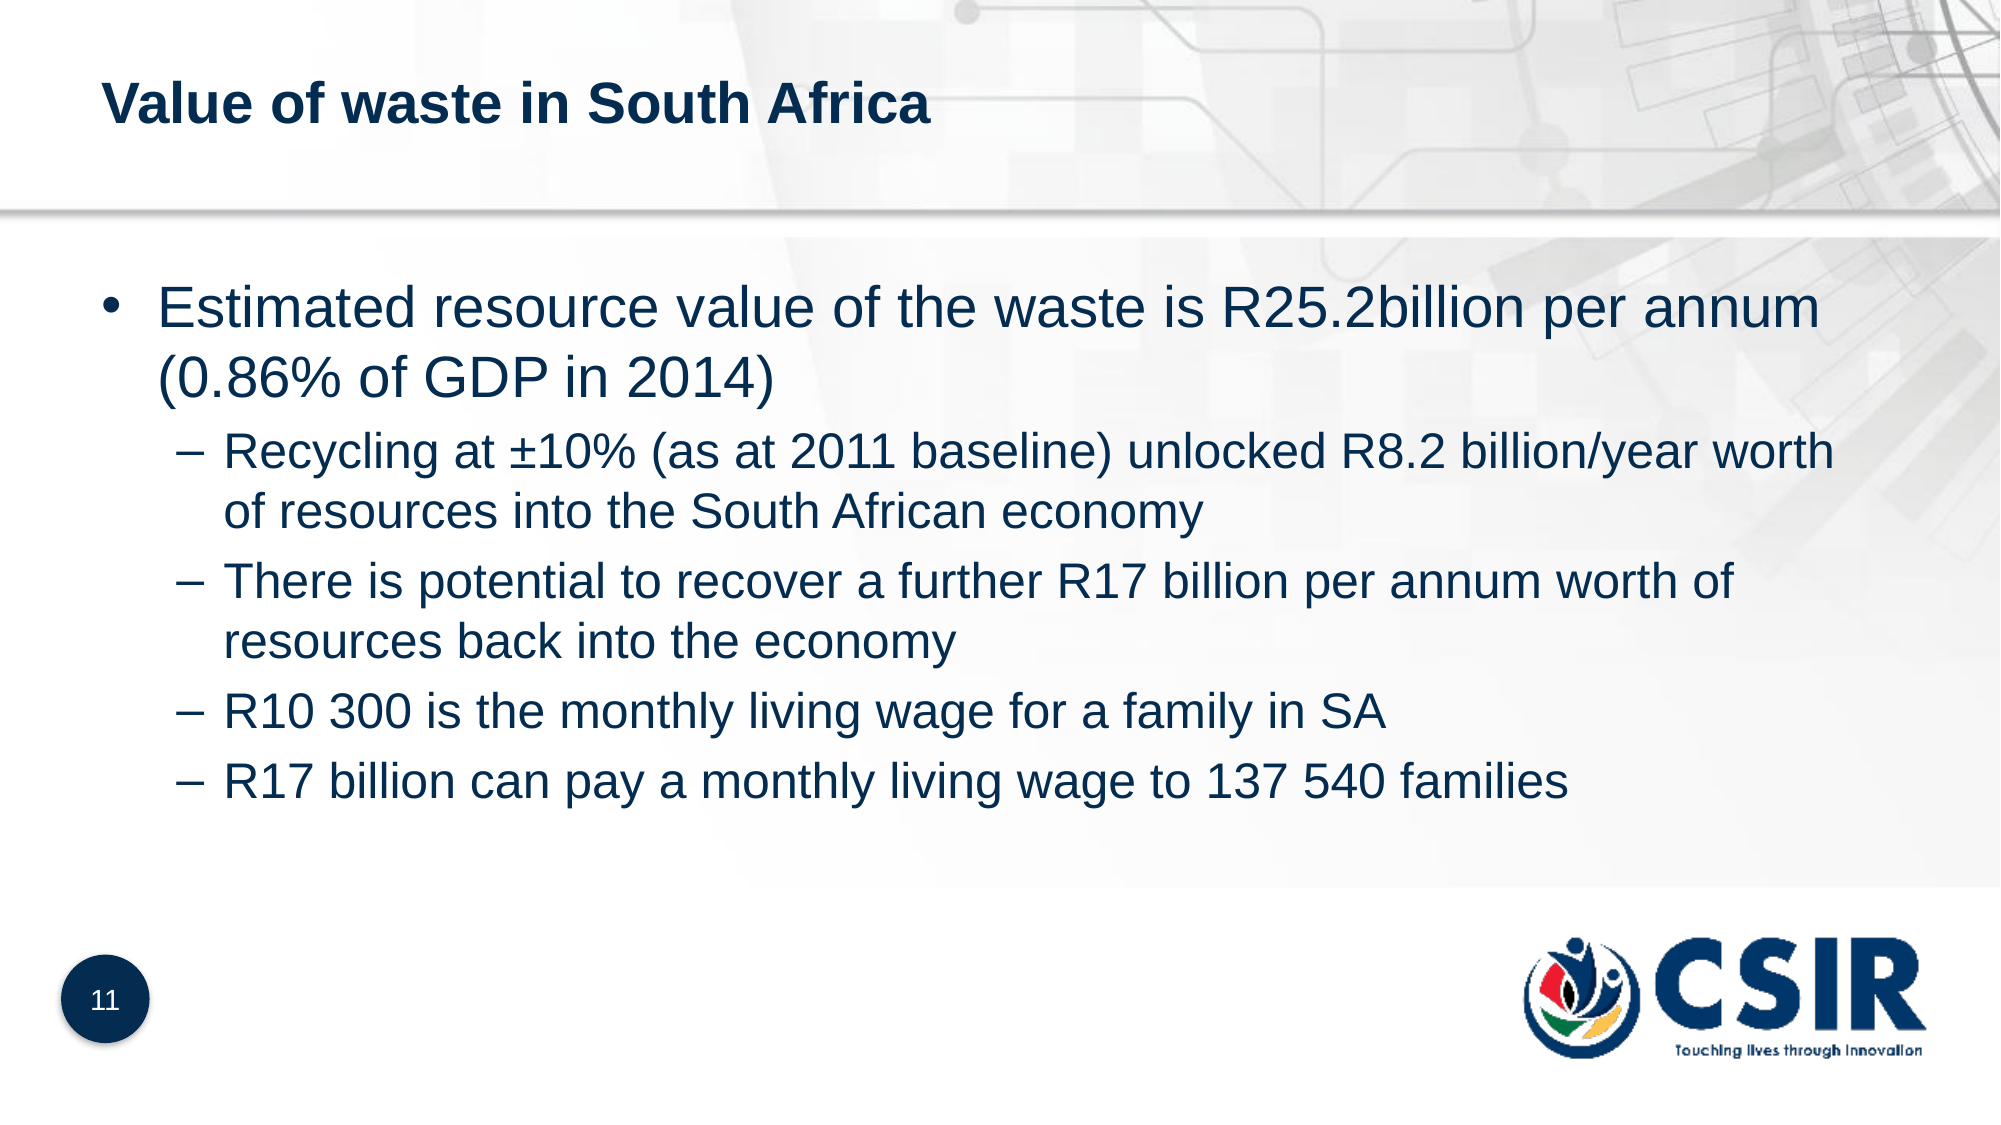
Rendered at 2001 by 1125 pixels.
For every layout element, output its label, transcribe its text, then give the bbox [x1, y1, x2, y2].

picture [0, 0, 2000, 1125]
title Value of waste in South Africa [86, 20, 1887, 180]
list Estimated resource value of the waste is R25.2billion per annum (0.86% of GDP in 2014) Recycling at ±10% (as at 2011 baseline) unlocked R8.2 billion/year worth of resources into the South African economy There is potential to recover a further R17 billion per annum worth of resources back into the economy R10 300 is the monthly living wage for a family in SA R17 billion can pay a monthly living wage to 137 540 families [86, 261, 1900, 945]
